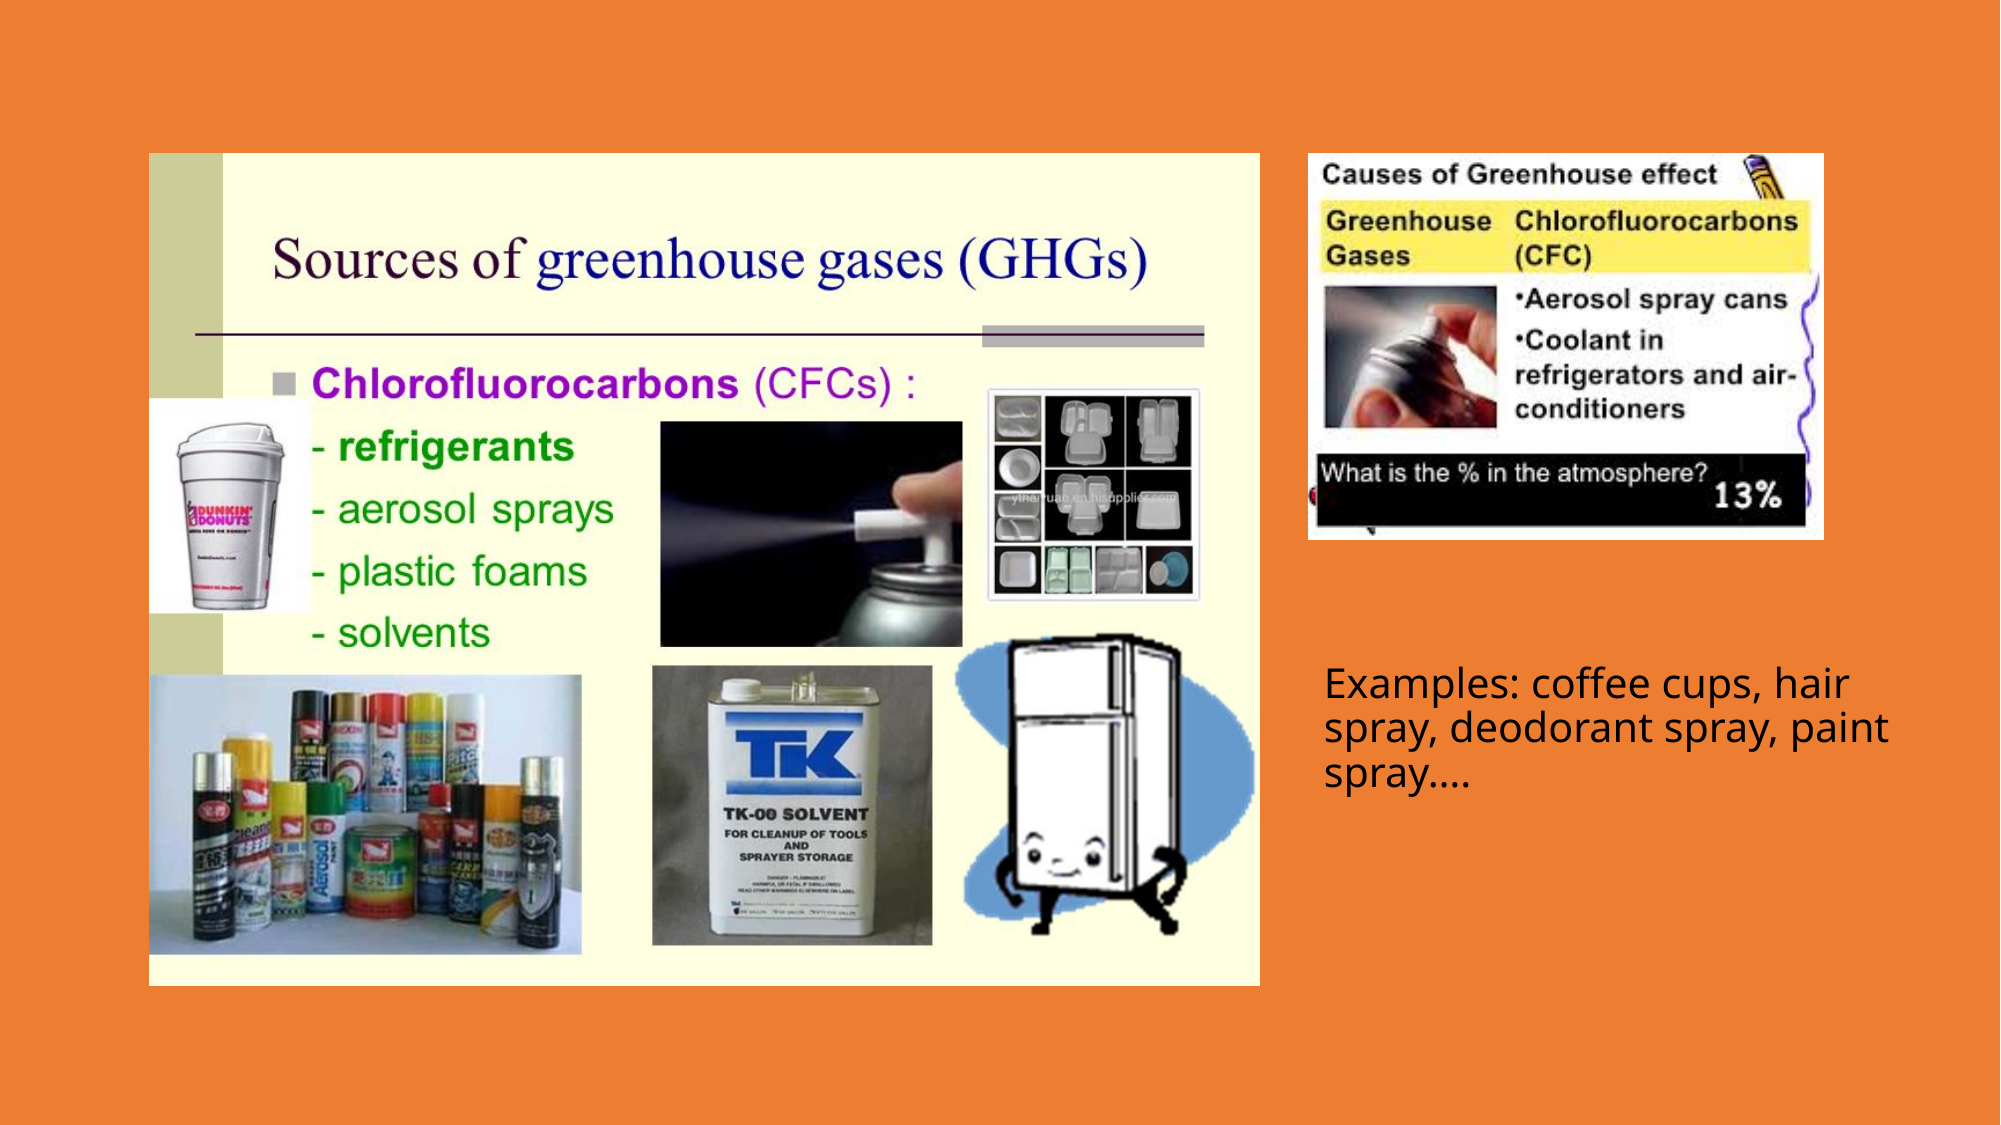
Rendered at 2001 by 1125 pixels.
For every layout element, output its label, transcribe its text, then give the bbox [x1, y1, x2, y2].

list Examples: coffee cups, hair spray, deodorant spray, paint spray…. [1308, 655, 1912, 805]
picture [149, 153, 1260, 986]
picture [1308, 153, 1824, 540]
